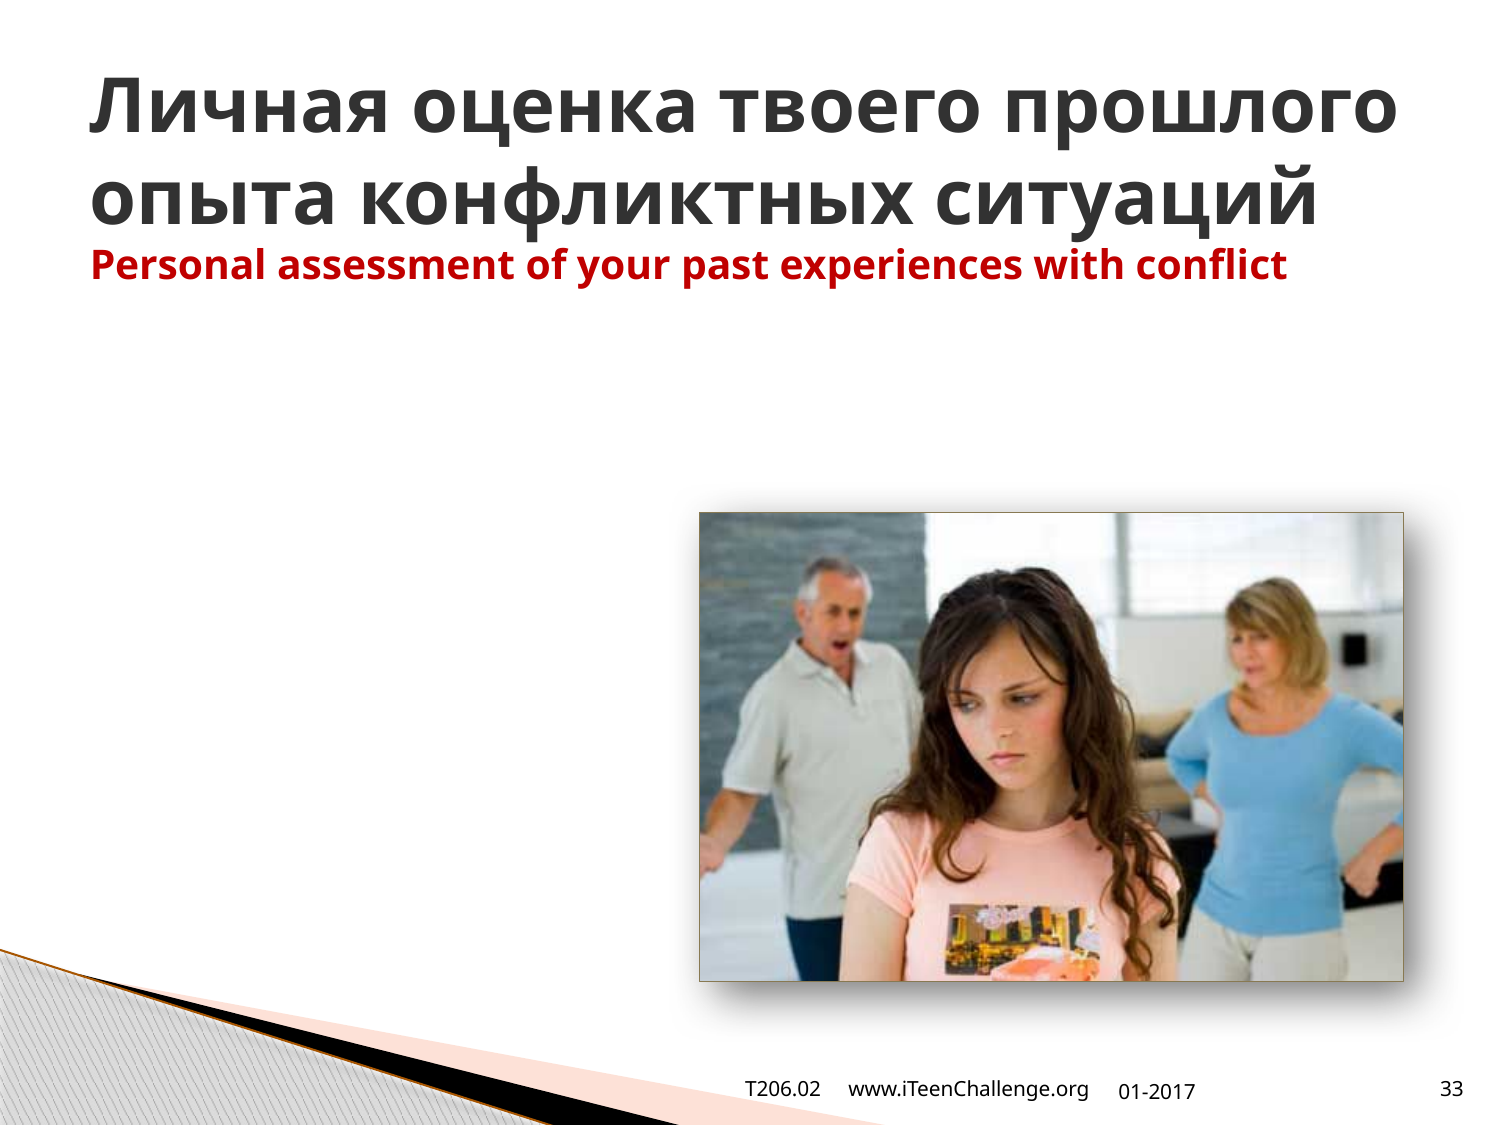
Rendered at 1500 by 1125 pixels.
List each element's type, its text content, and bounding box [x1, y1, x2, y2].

footer T206.02 www.iTeenChallenge.org [718, 1051, 1105, 1112]
title Личная оценка твоего прошлого опыта конфликтных ситуаций Personal assessment of your past experiences with conflict [75, 45, 1425, 300]
picture [699, 512, 1404, 982]
slide_number 01-2017 [1105, 1051, 1418, 1112]
slide_number 33 [1418, 1051, 1479, 1112]
